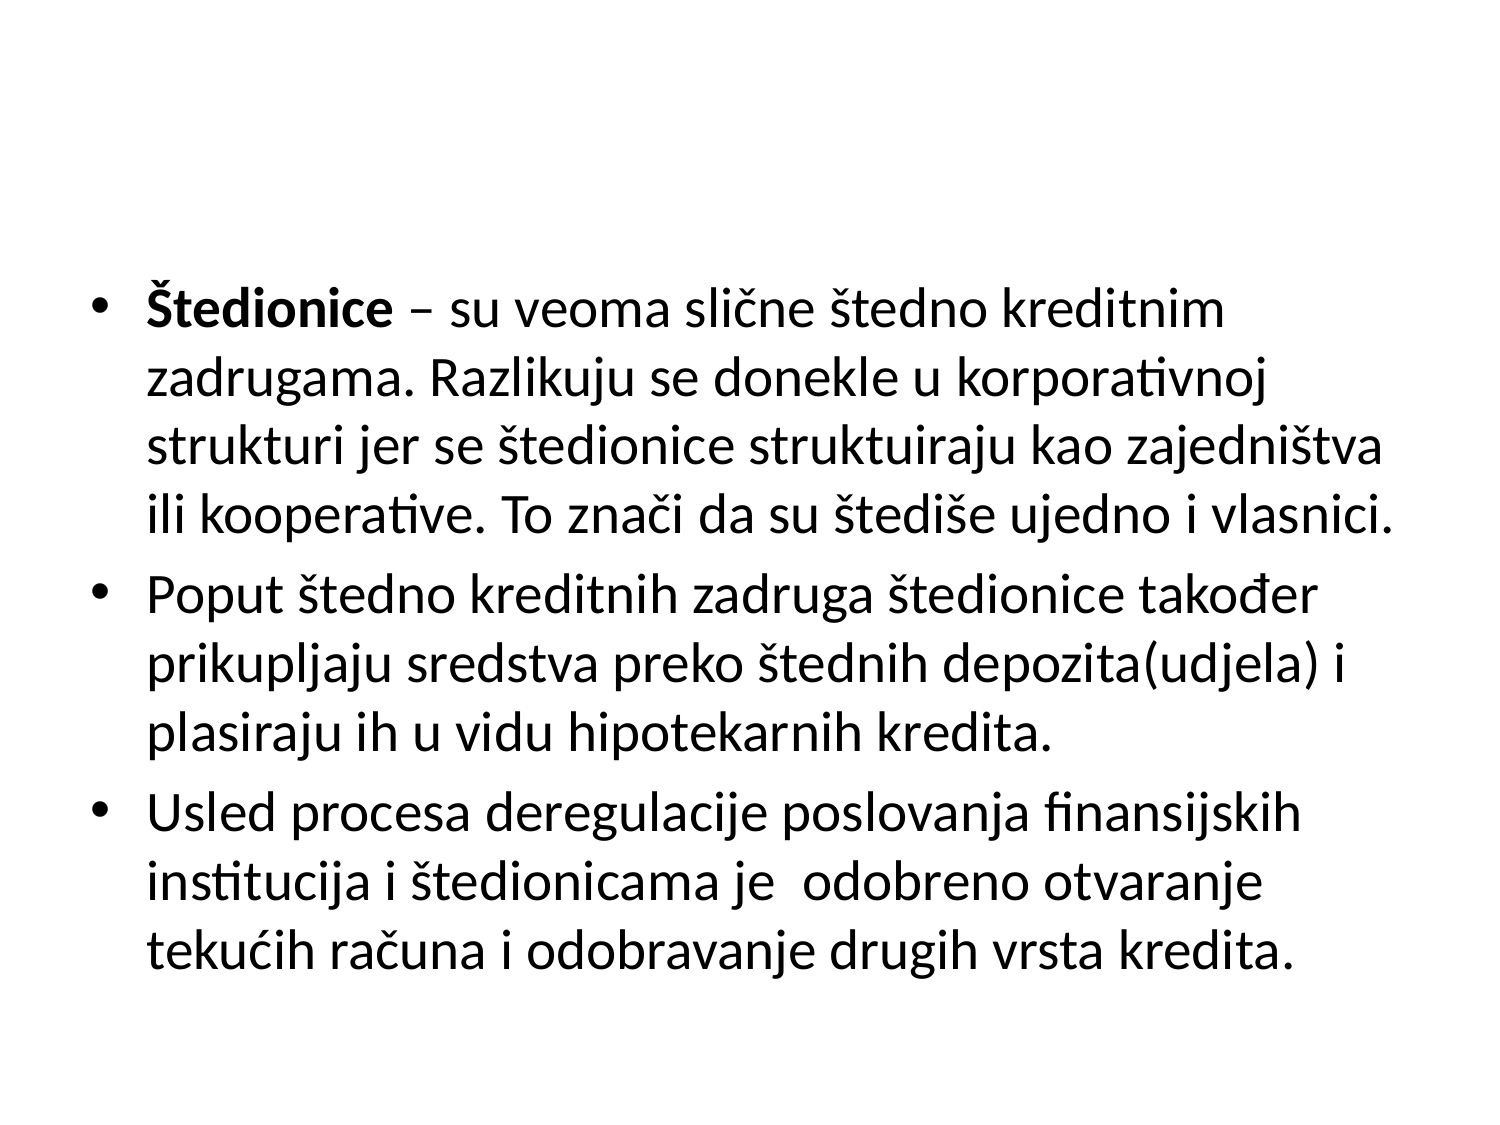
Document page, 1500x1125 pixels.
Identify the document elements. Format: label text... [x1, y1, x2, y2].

list Štedionice – su veoma slične štedno kreditnim zadrugama. Razlikuju se donekle u korporativnoj strukturi jer se štedionice struktuiraju kao zajedništva ili kooperative. To znači da su štediše ujedno i vlasnici. Poput štedno kreditnih zadruga štedionice također prikupljaju sredstva preko štednih depozita(udjela) i plasiraju ih u vidu hipotekarnih kredita. Usled procesa deregulacije poslovanja finansijskih institucija i štedionicama je odobreno otvaranje tekućih računa i odobravanje drugih vrsta kredita. [75, 262, 1425, 1005]
